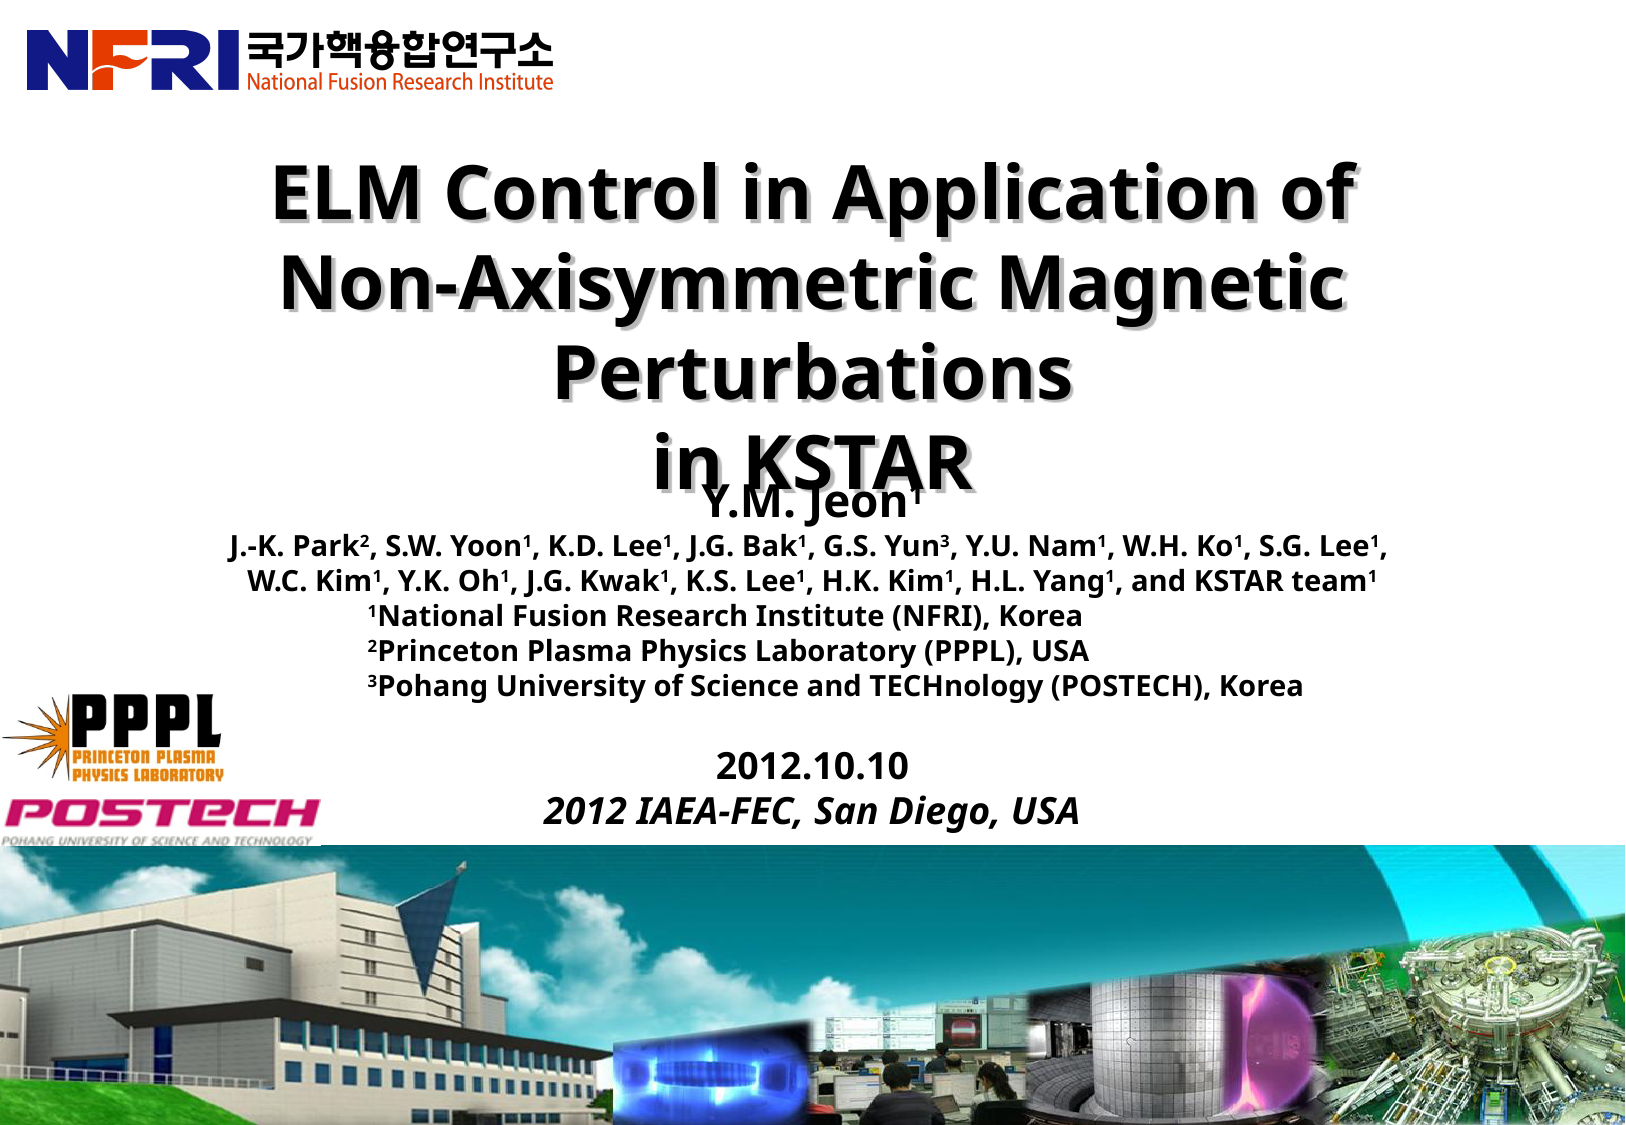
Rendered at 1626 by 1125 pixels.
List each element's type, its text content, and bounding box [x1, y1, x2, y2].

text_box 2012.10.10 2012 IAEA-FEC, San Diego, USA [0, 727, 1625, 845]
picture [0, 692, 226, 783]
picture [0, 798, 1625, 1125]
picture [26, 30, 553, 91]
text_box Y.M. Jeon1 J.-K. Park2, S.W. Yoon1, K.D. Lee1, J.G. Bak1, G.S. Yun3, Y.U. Nam1, W.H. Ko1, S.G. Lee1, W.C. Kim1, Y.K. Oh1, J.G. Kwak1, K.S. Lee1, H.K. Kim1, H.L. Yang1, and KSTAR team1 1National Fusion Research Institute (NFRI), Korea 2Princeton Plasma Physics Laboratory (PPPL), USA 3Pohang University of Science and TECHnology (POSTECH), Korea [191, 469, 1434, 705]
text_box ELM Control in Application of Non-Axisymmetric Magnetic Perturbations in KSTAR [0, 137, 1625, 512]
